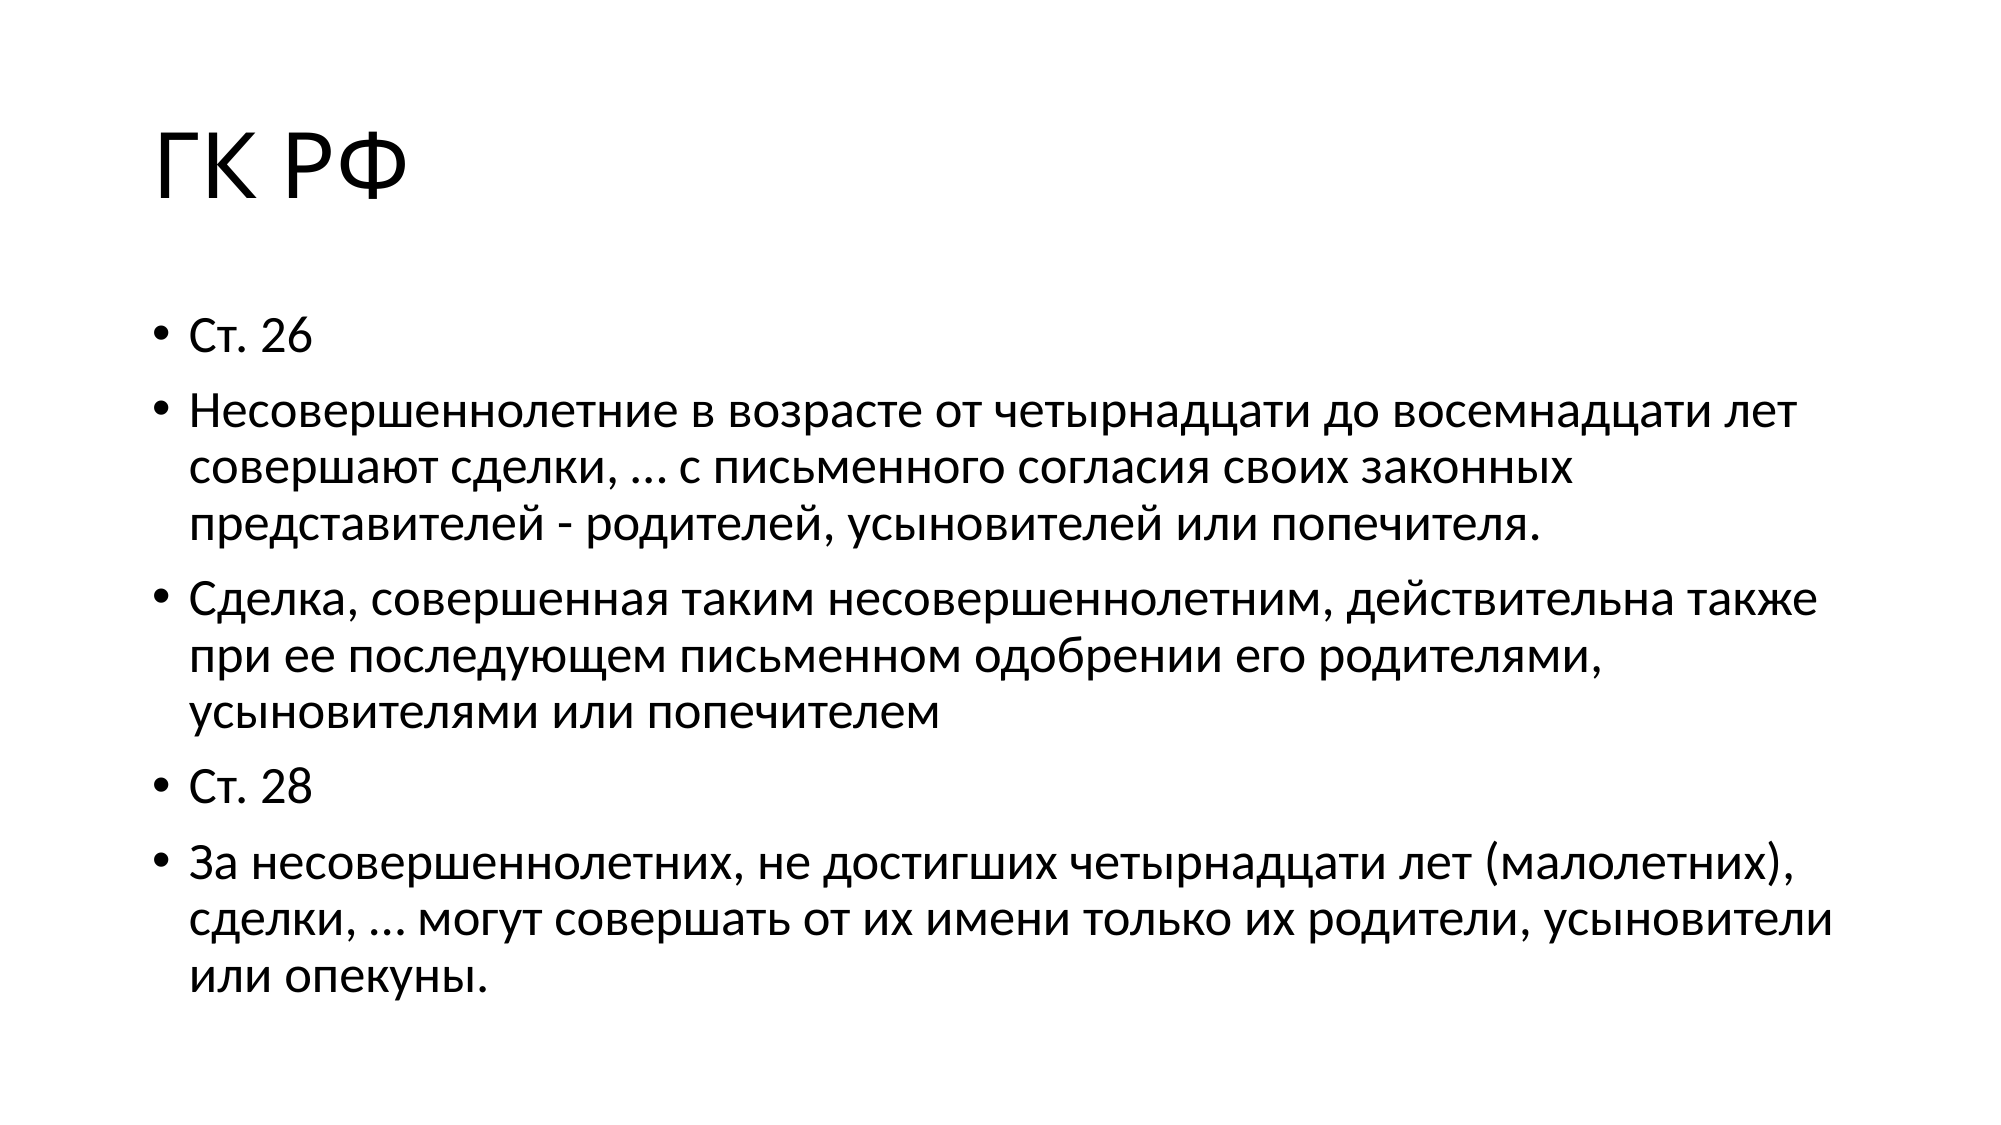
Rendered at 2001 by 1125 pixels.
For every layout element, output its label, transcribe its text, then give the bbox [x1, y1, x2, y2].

list Ст. 26 Несовершеннолетние в возрасте от четырнадцати до восемнадцати лет совершают сделки, … с письменного согласия своих законных представителей - родителей, усыновителей или попечителя. Сделка, совершенная таким несовершеннолетним, действительна также при ее последующем письменном одобрении его родителями, усыновителями или попечителем Ст. 28 За несовершеннолетних, не достигших четырнадцати лет (малолетних), сделки, … могут совершать от их имени только их родители, усыновители или опекуны. [137, 299, 1863, 1014]
title ГК РФ [137, 59, 1863, 278]
